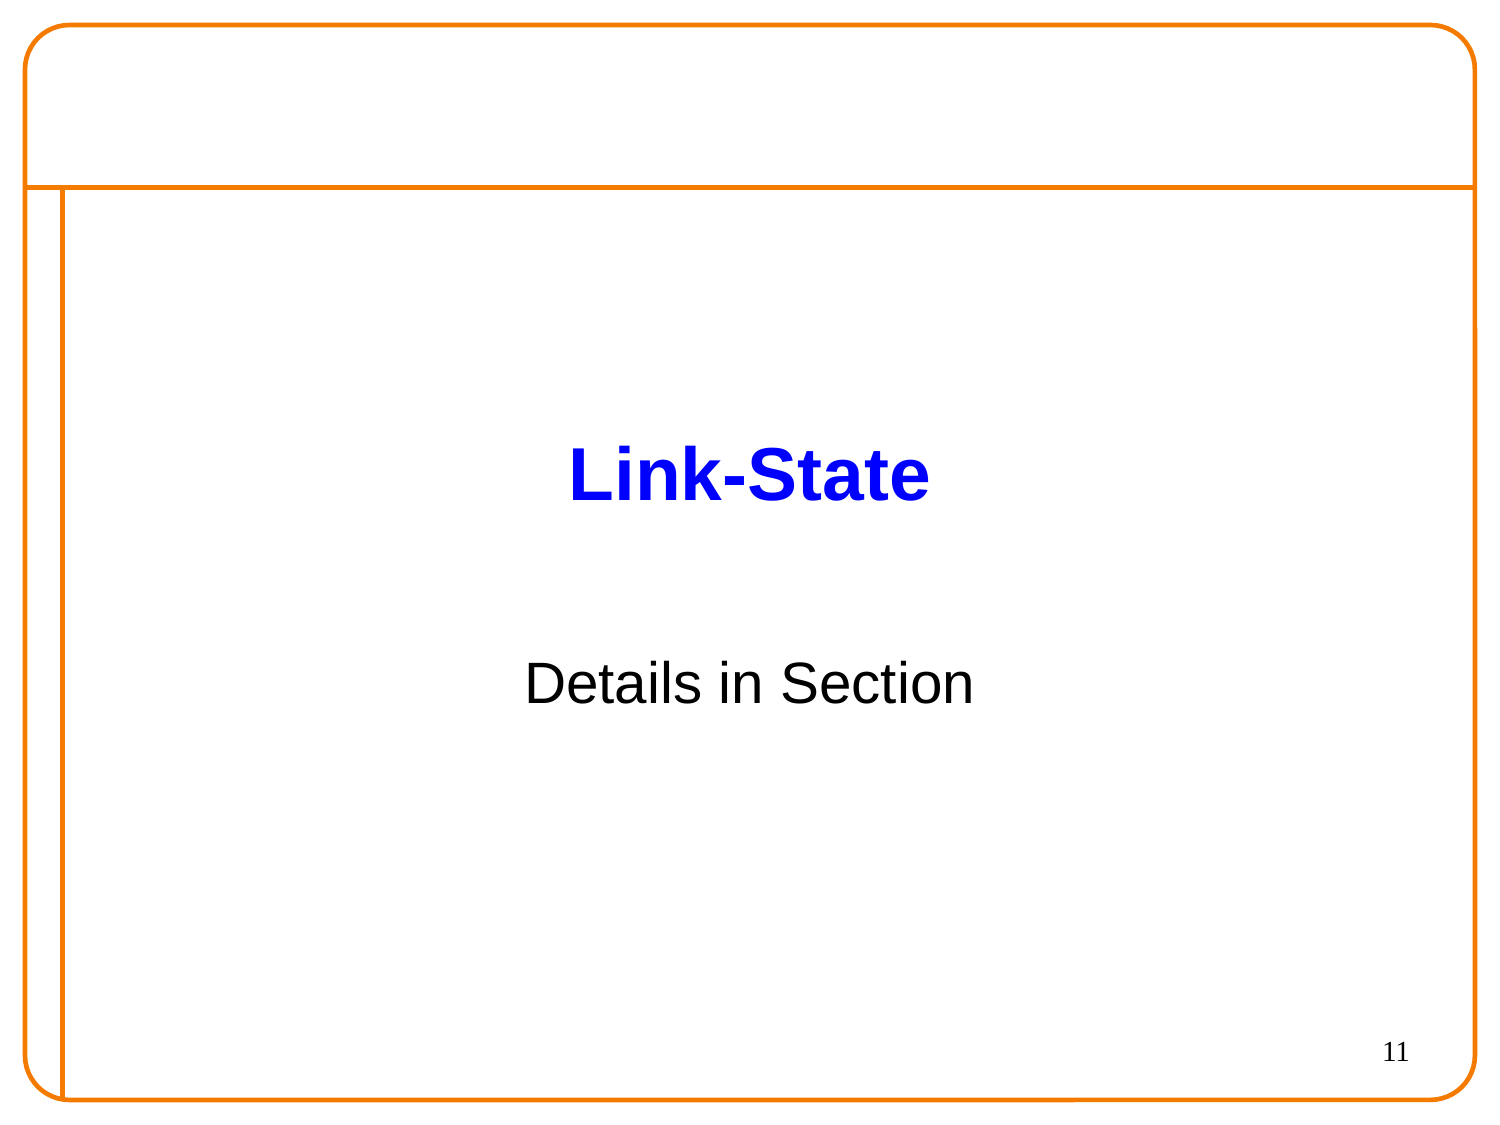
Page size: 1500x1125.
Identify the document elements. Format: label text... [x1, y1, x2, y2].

subtitle Details in Section [225, 637, 1275, 925]
title Link-State [112, 349, 1388, 591]
slide_number 11 [1074, 1024, 1426, 1103]
